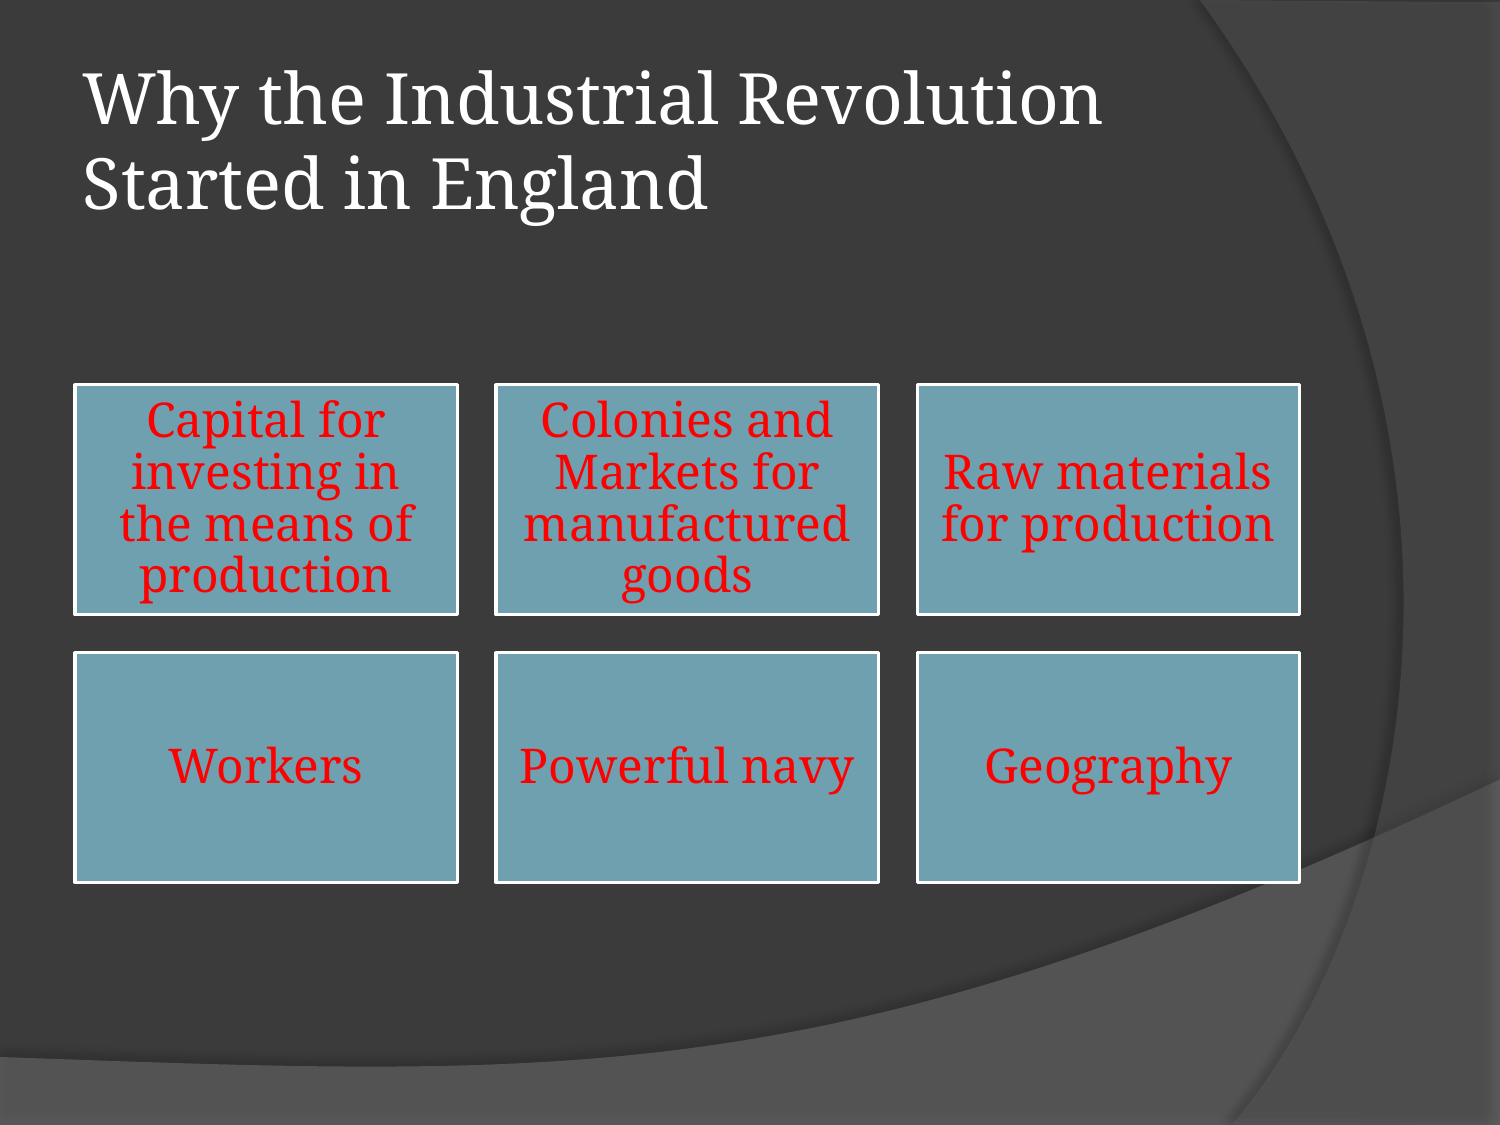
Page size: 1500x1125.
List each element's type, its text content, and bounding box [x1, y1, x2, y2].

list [74, 262, 1301, 1006]
title Why the Industrial Revolution Started in England [74, 44, 1301, 233]
